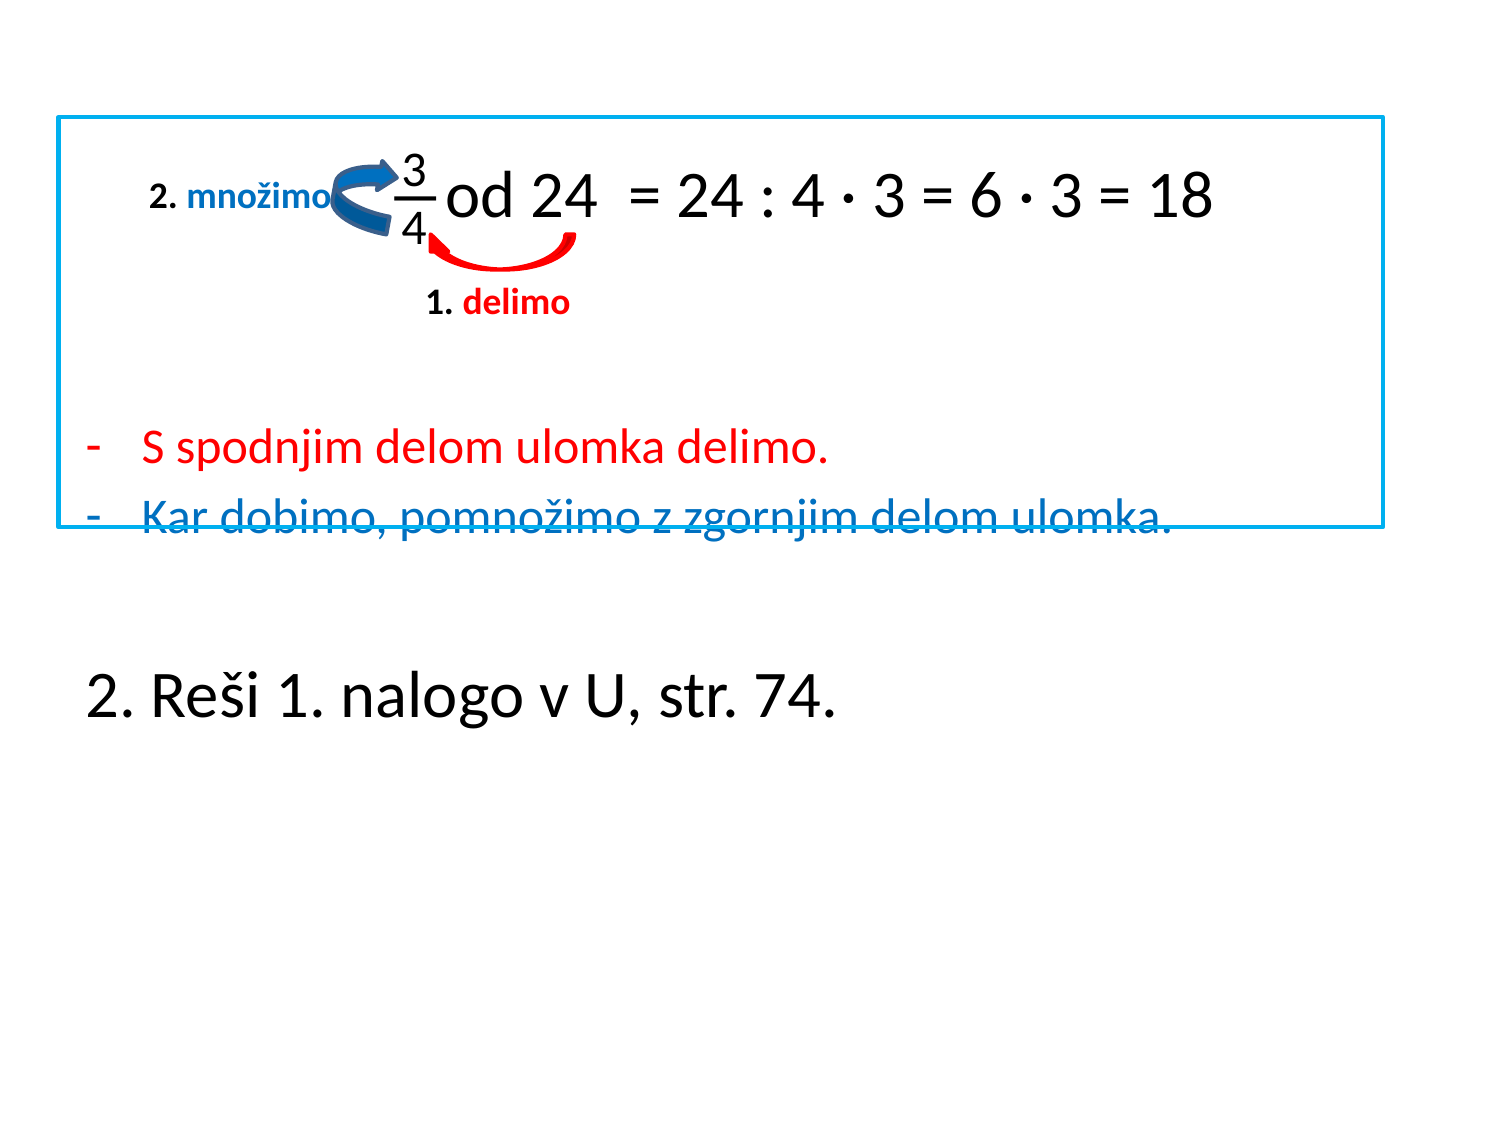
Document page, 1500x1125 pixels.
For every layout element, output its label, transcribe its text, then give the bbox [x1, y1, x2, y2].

list ―od 24 = 24 : 4 · 3 = 6 · 3 = 18 S spodnjim delom ulomka delimo. Kar dobimo, pomnožimo z zgornjim delom ulomka. 2. Reši 1. nalogo v U, str. 74. [70, 49, 1421, 997]
text_box [56, 115, 1385, 529]
